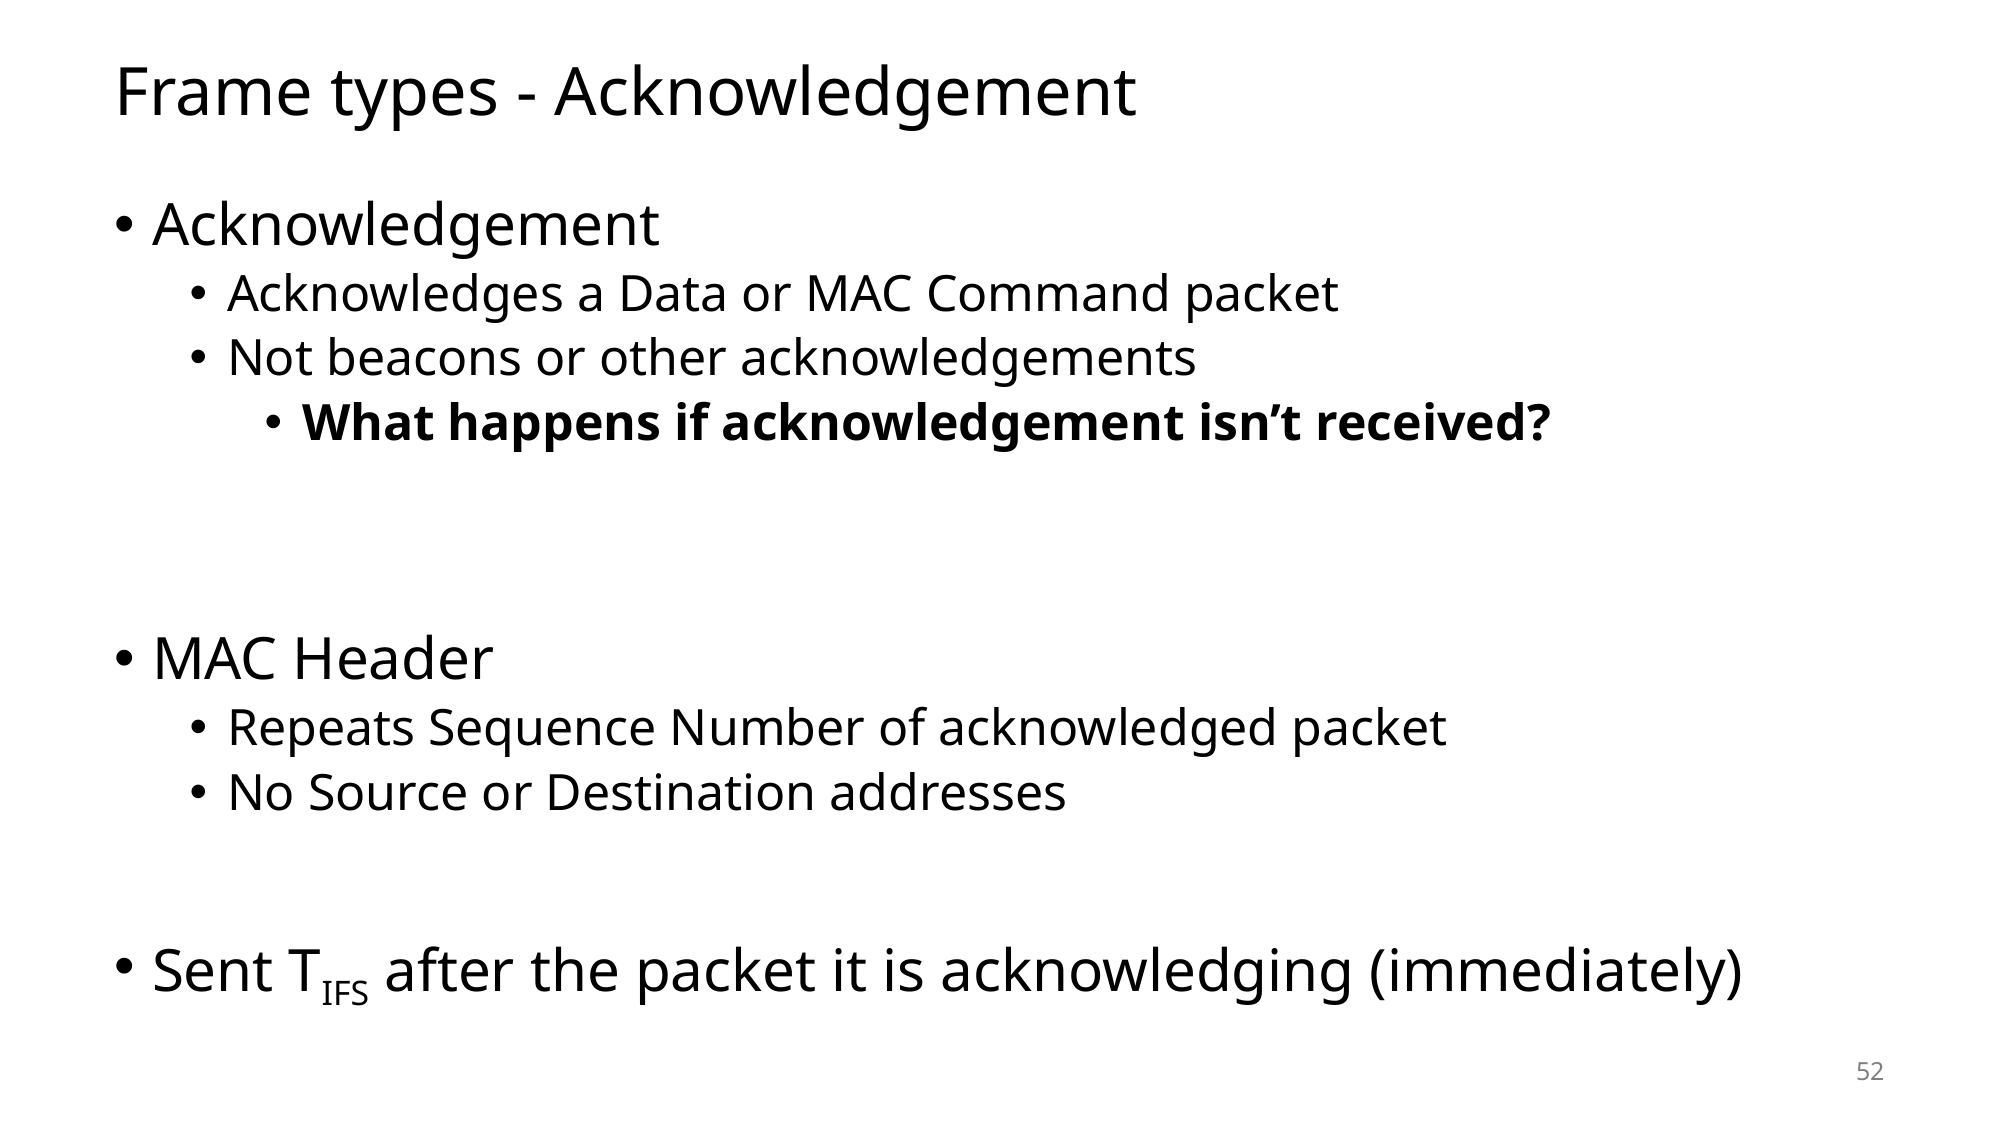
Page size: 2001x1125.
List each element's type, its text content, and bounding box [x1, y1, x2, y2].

list Acknowledgement Acknowledges a Data or MAC Command packet Not beacons or other acknowledgements What happens if acknowledgement isn’t received? MAC Header Repeats Sequence Number of acknowledged packet No Source or Destination addresses Sent TIFS after the packet it is acknowledging (immediately) [99, 187, 1900, 1013]
title Frame types - Acknowledgement [99, 37, 1900, 150]
slide_number 52 [1749, 1042, 1900, 1103]
